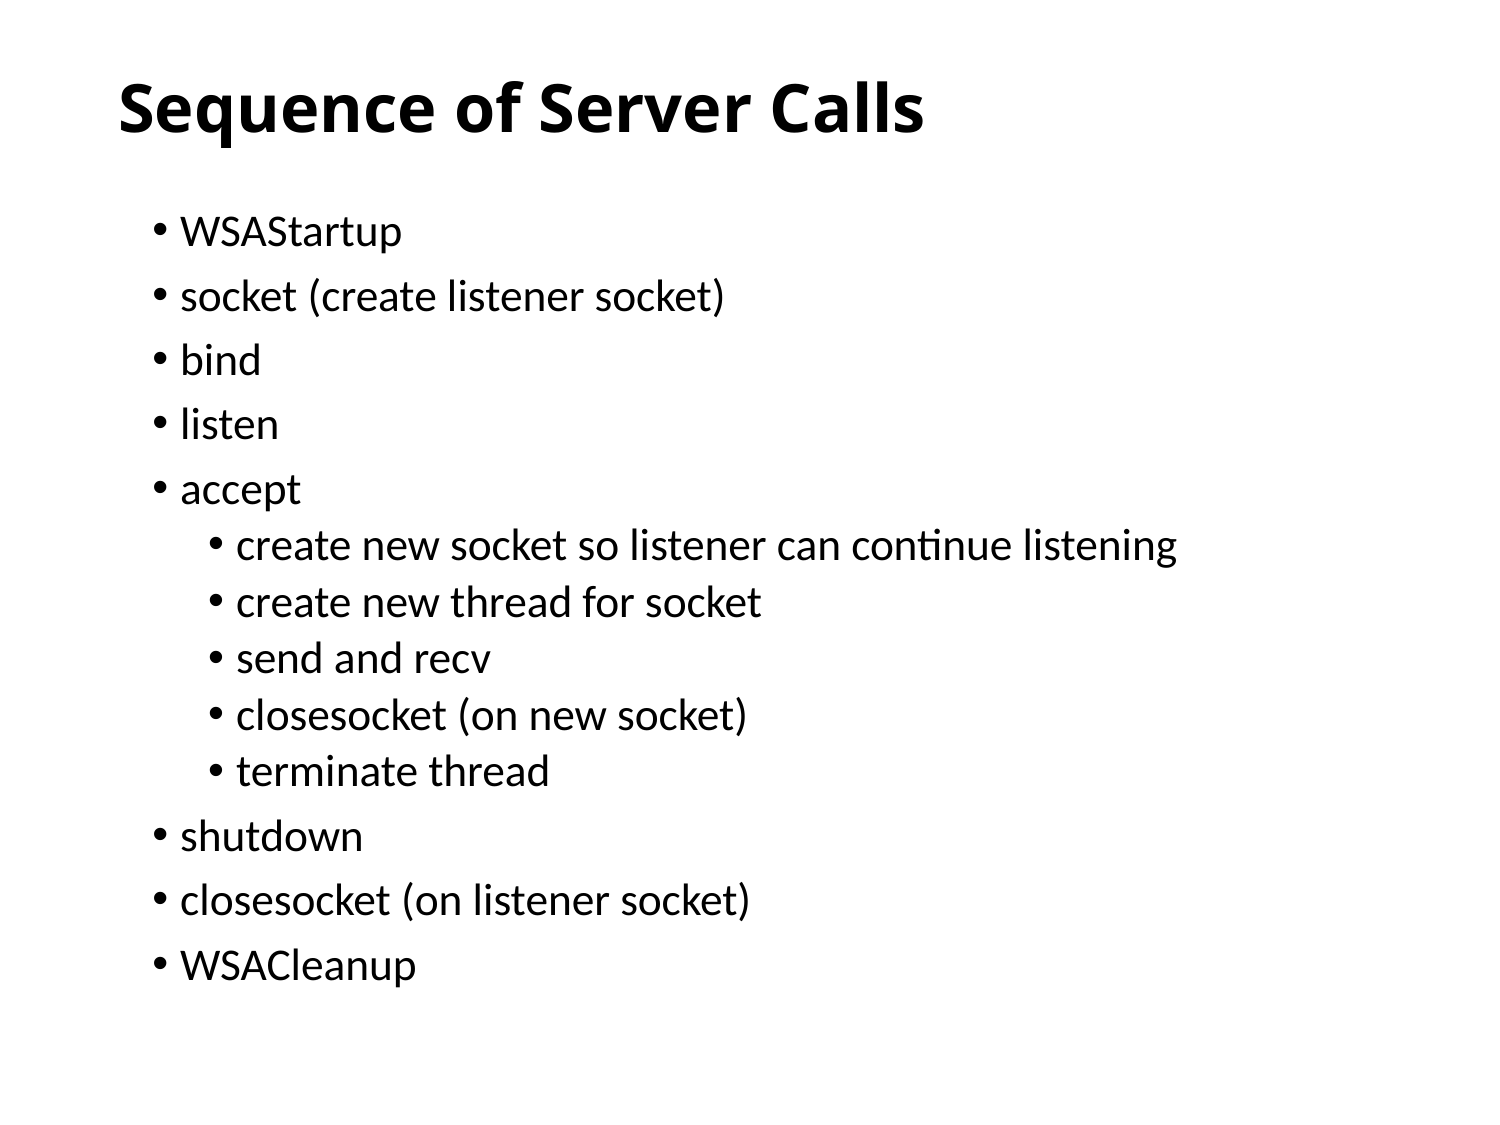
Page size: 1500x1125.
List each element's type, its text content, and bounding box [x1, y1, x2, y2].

list WSAStartup socket (create listener socket) bind listen accept create new socket so listener can continue listening create new thread for socket send and recv closesocket (on new socket) terminate thread shutdown closesocket (on listener socket) WSACleanup [137, 200, 1425, 1006]
title Sequence of Server Calls [103, 59, 1397, 163]
